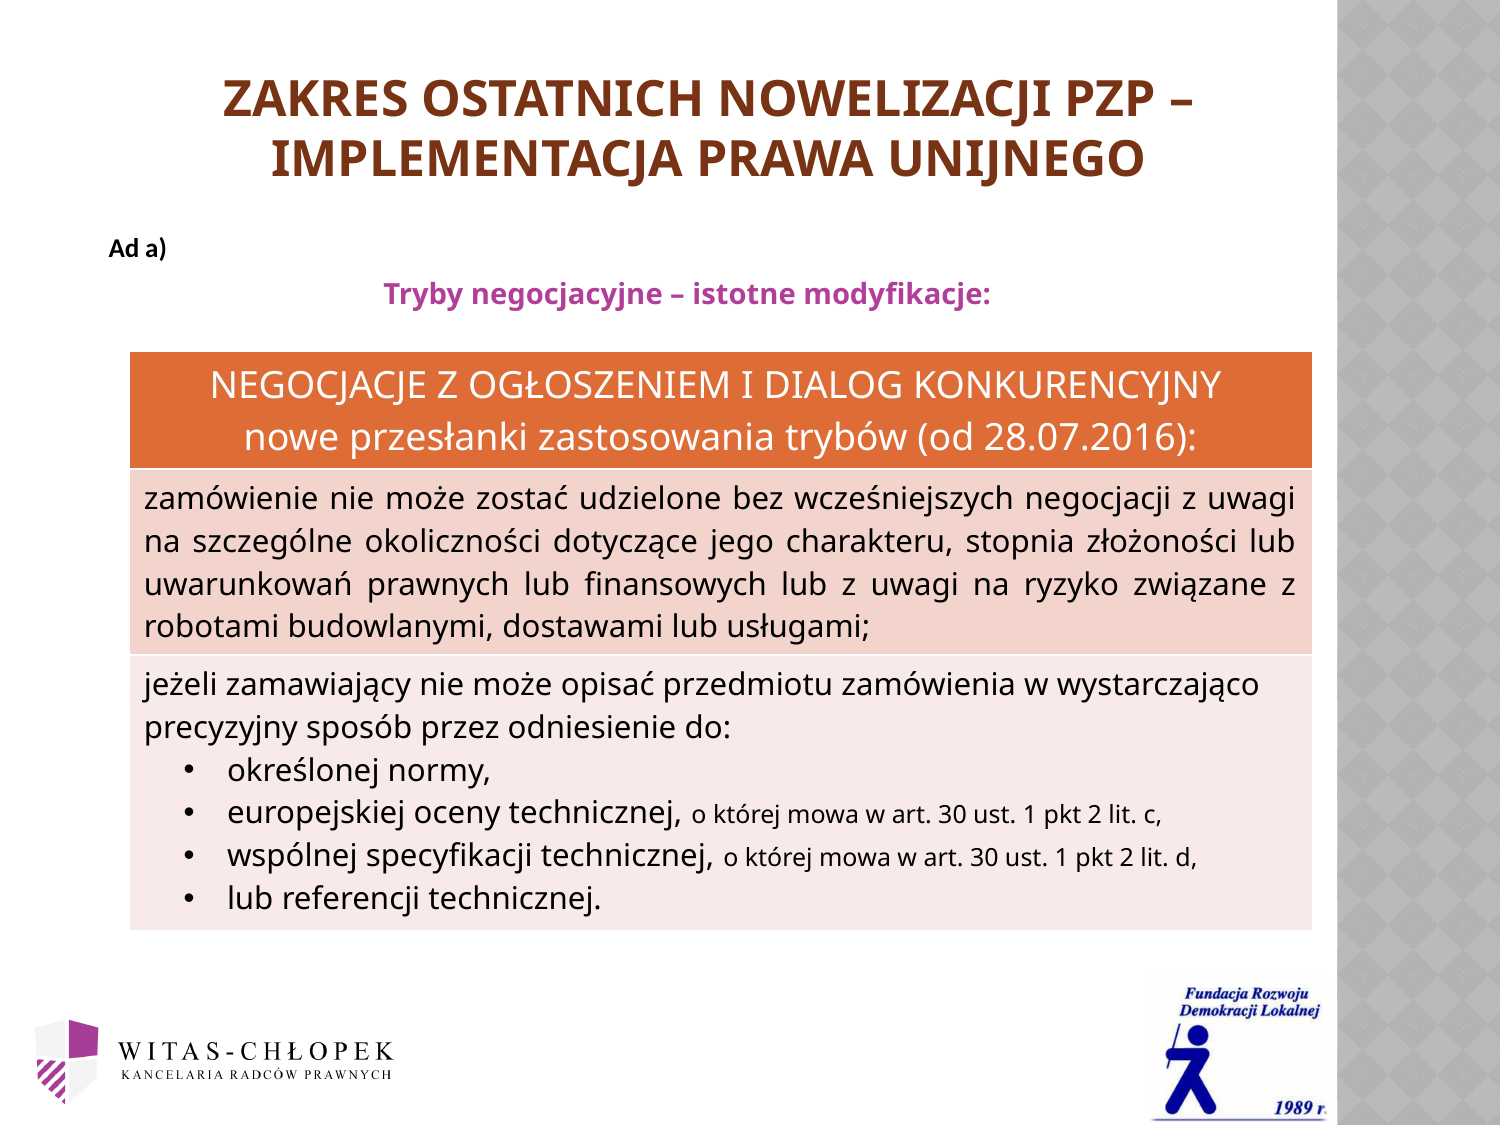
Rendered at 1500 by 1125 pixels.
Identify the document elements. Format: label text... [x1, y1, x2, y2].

table_header NEGOCJACJE Z OGŁOSZENIEM I DIALOG KONKURENCYJNY nowe przesłanki zastosowania trybów (od 28.07.2016): [130, 352, 1312, 468]
table_cell jeżeli zamawiający nie może opisać przedmiotu zamówienia w wystarczająco precyzyjny sposób przez odniesienie do: określonej normy, europejskiej oceny technicznej, o której mowa w art. 30 ust. 1 pkt 2 lit. c, wspólnej specyfikacji technicznej, o której mowa w art. 30 ust. 1 pkt 2 lit. d, lub referencji technicznej. [130, 656, 1312, 930]
picture [1148, 972, 1330, 1125]
list Ad a) Tryby negocjacyjne – istotne modyfikacje: [93, 222, 1282, 973]
picture [34, 1018, 399, 1105]
text_box Zakres ostatnich nowelizacji pzp – IMPLEMENTACJA PRAWA UNIJNEGO [93, 58, 1325, 141]
table_cell zamówienie nie może zostać udzielone bez wcześniejszych negocjacji z uwagi na szczególne okoliczności dotyczące jego charakteru, stopnia złożoności lub uwarunkowań prawnych lub finansowych lub z uwagi na ryzyko związane z robotami budowlanymi, dostawami lub usługami; [130, 470, 1312, 654]
